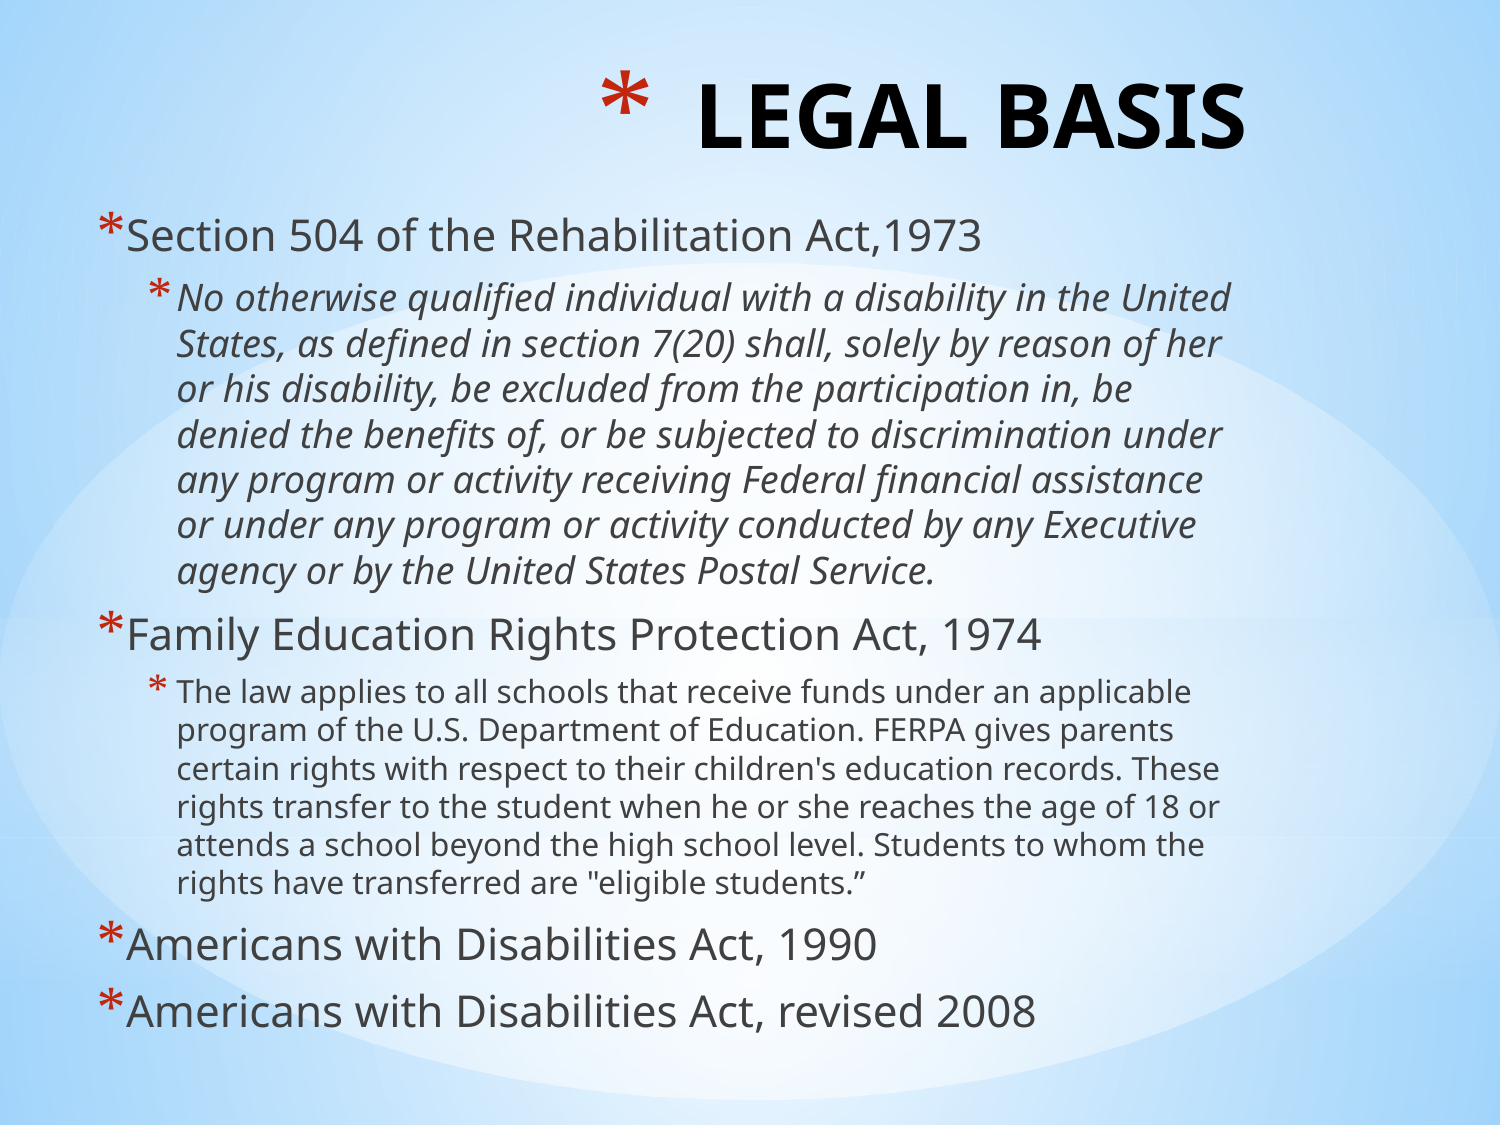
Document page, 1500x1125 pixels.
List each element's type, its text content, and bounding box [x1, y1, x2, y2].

list Section 504 of the Rehabilitation Act,1973 No otherwise qualified individual with a disability in the United States, as defined in section 7(20) shall, solely by reason of her or his disability, be excluded from the participation in, be denied the benefits of, or be subjected to discrimination under any program or activity receiving Federal financial assistance or under any program or activity conducted by any Executive agency or by the United States Postal Service. Family Education Rights Protection Act, 1974 The law applies to all schools that receive funds under an applicable program of the U.S. Department of Education. FERPA gives parents certain rights with respect to their children's education records. These rights transfer to the student when he or she reaches the age of 18 or attends a school beyond the high school level. Students to whom the rights have transferred are "eligible students.” Americans with Disabilities Act, 1990 Americans with Disabilities Act, revised 2008 [75, 200, 1263, 1059]
title LEGAL BASIS [75, 52, 1263, 175]
